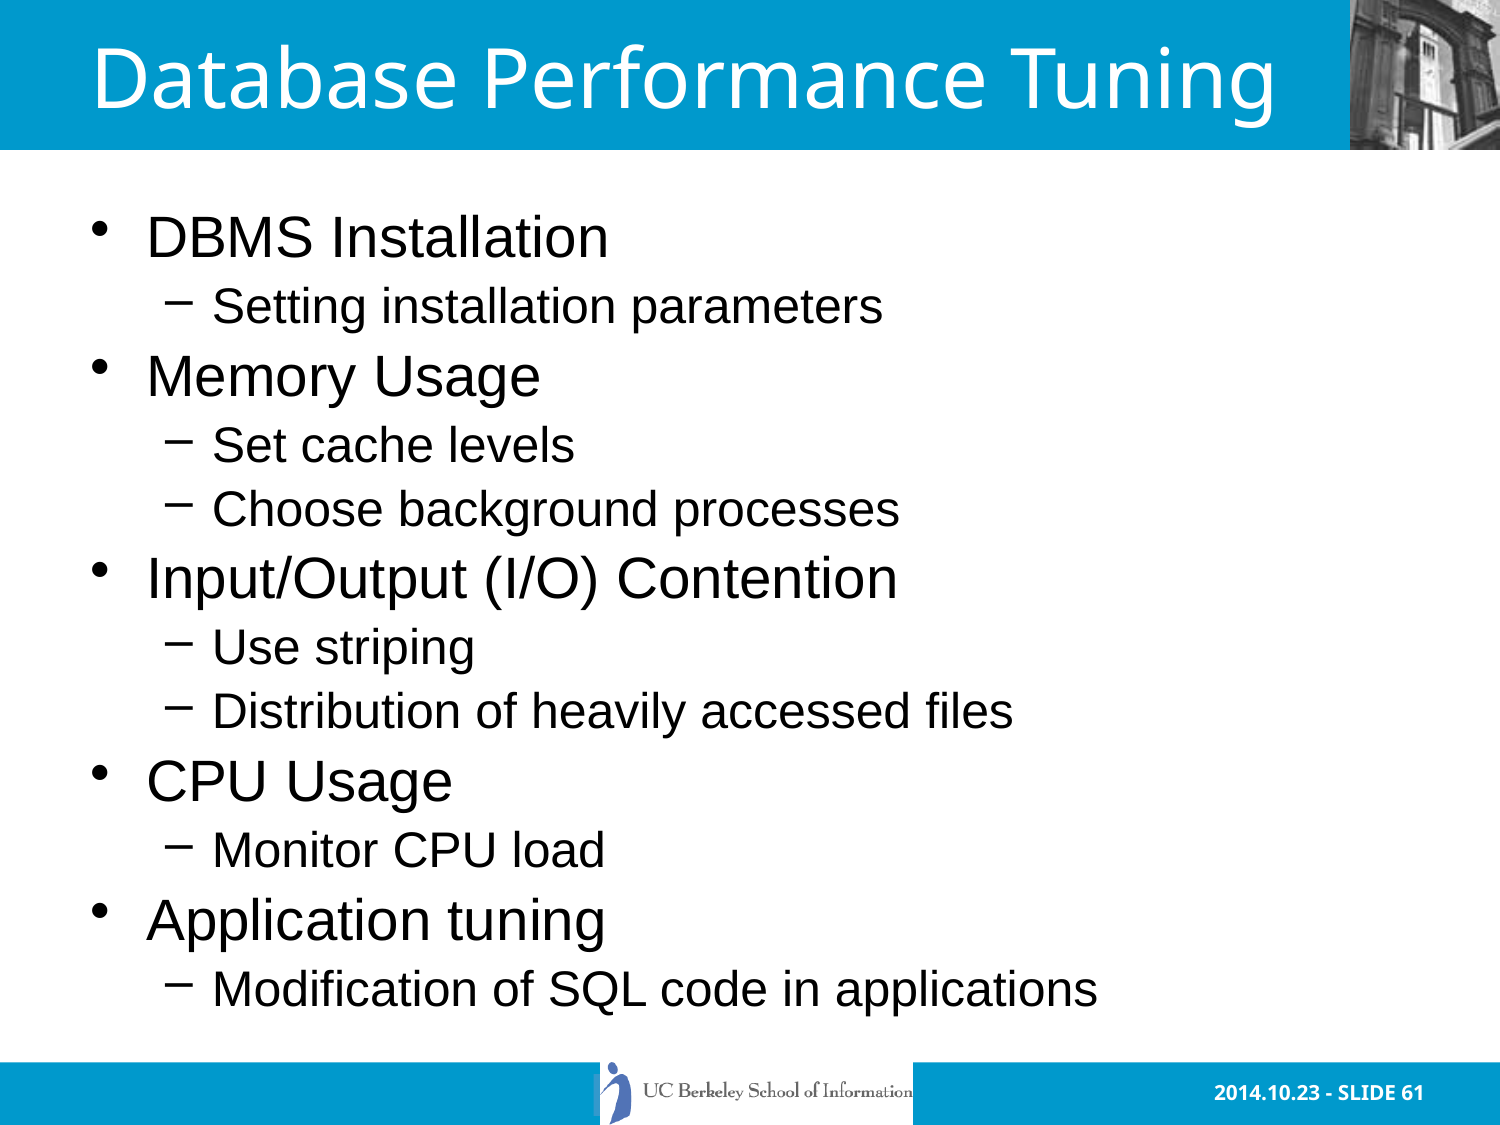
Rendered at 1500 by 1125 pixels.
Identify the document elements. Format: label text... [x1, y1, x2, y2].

picture [1351, 0, 1500, 150]
list DBMS Installation Setting installation parameters Memory Usage Set cache levels Choose background processes Input/Output (I/O) Contention Use striping Distribution of heavily accessed files CPU Usage Monitor CPU load Application tuning Modification of SQL code in applications [75, 200, 1425, 1013]
title Database Performance Tuning [75, 0, 1350, 150]
picture [594, 1062, 912, 1125]
